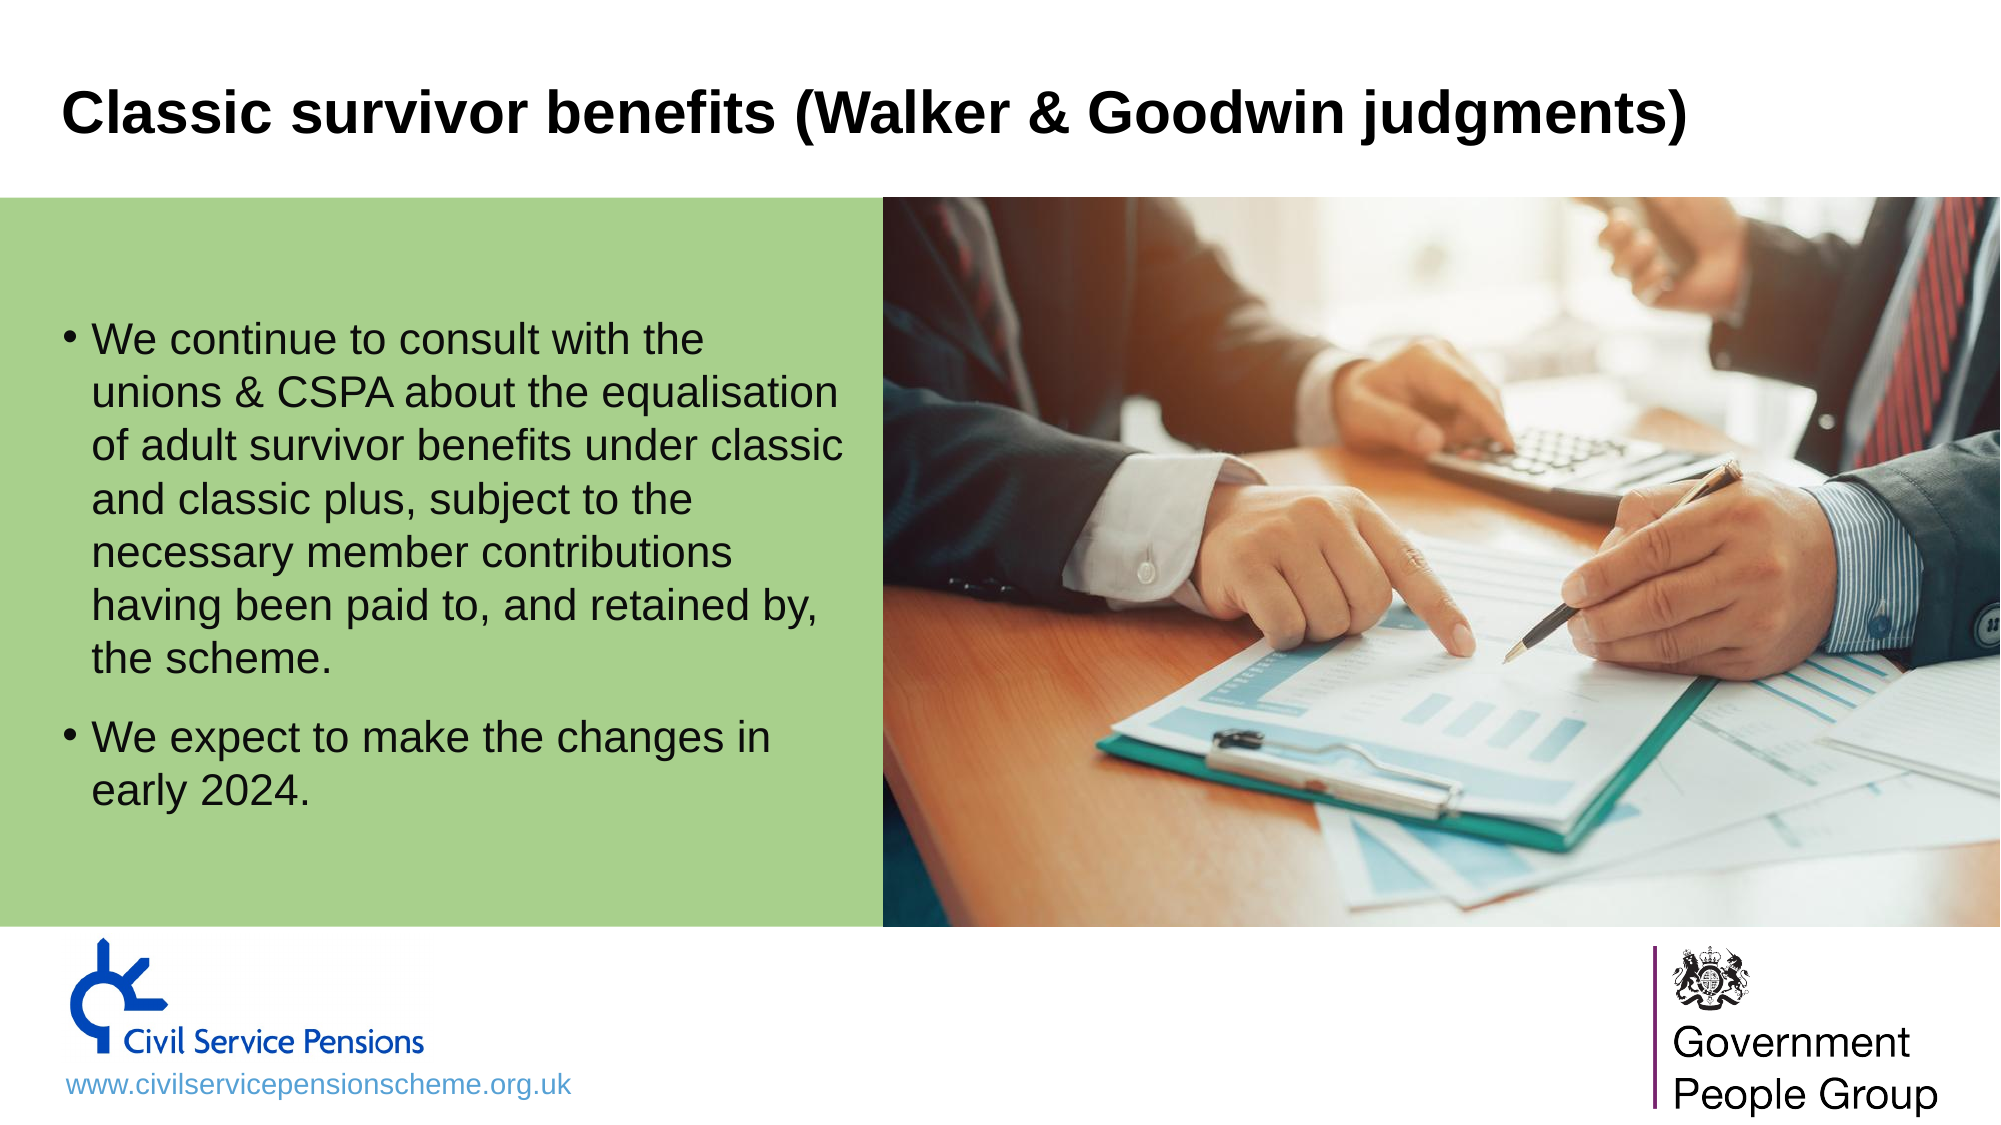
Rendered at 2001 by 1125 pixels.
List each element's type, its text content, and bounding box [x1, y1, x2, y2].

picture [882, 197, 2000, 927]
text_box Classic survivor benefits (Walker & Goodwin judgments) [61, 0, 1965, 197]
picture [1652, 946, 1939, 1118]
text_box www.civilservicepensionscheme.org.uk [0, 1064, 573, 1100]
picture [61, 933, 434, 1063]
text_box We continue to consult with the unions & CSPA about the equalisation of adult survivor benefits under classic and classic plus, subject to the necessary member contributions having been paid to, and retained by, the scheme. We expect to make the changes in early 2024. [0, 197, 880, 927]
